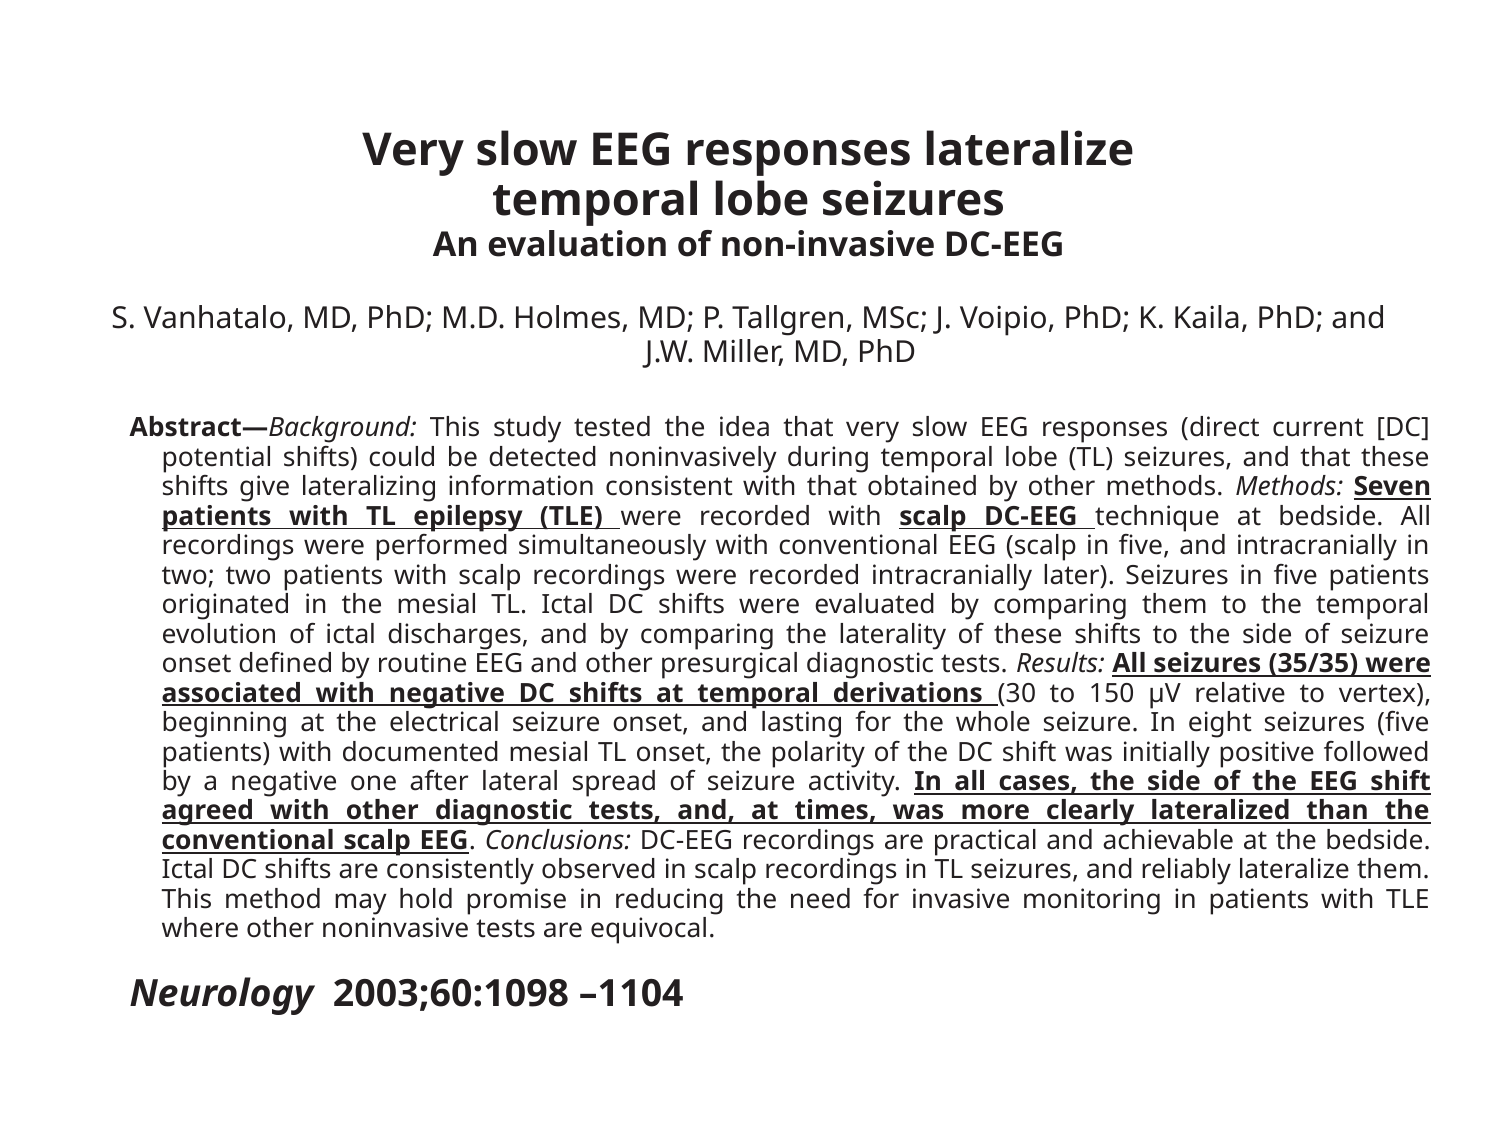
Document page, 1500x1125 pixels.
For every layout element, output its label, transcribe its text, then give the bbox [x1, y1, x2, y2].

text_box Very slow EEG responses lateralize temporal lobe seizures An evaluation of non-invasive DC-EEG S. Vanhatalo, MD, PhD; M.D. Holmes, MD; P. Tallgren, MSc; J. Voipio, PhD; K. Kaila, PhD; and J.W. Miller, MD, PhD Abstract—Background: This study tested the idea that very slow EEG responses (direct current [DC] potential shifts) could be detected noninvasively during temporal lobe (TL) seizures, and that these shifts give lateralizing information consistent with that obtained by other methods. Methods: Seven patients with TL epilepsy (TLE) were recorded with scalp DC-EEG technique at bedside. All recordings were performed simultaneously with conventional EEG (scalp in five, and intracranially in two; two patients with scalp recordings were recorded intracranially later). Seizures in five patients originated in the mesial TL. Ictal DC shifts were evaluated by comparing them to the temporal evolution of ictal discharges, and by comparing the laterality of these shifts to the side of seizure onset defined by routine EEG and other presurgical diagnostic tests. Results: All seizures (35/35) were associated with negative DC shifts at temporal derivations (30 to 150 µV relative to vertex), beginning at the electrical seizure onset, and lasting for the whole seizure. In eight seizures (five patients) with documented mesial TL onset, the polarity of the DC shift was initially positive followed by a negative one after lateral spread of seizure activity. In all cases, the side of the EEG shift agreed with other diagnostic tests, and, at times, was more clearly lateralized than the conventional scalp EEG. Conclusions: DC-EEG recordings are practical and achievable at the bedside. Ictal DC shifts are consistently observed in scalp recordings in TL seizures, and reliably lateralize them. This method may hold promise in reducing the need for invasive monitoring in patients with TLE where other noninvasive tests are equivocal. Neurology 2003;60:1098 –1104 [50, 101, 1447, 1023]
